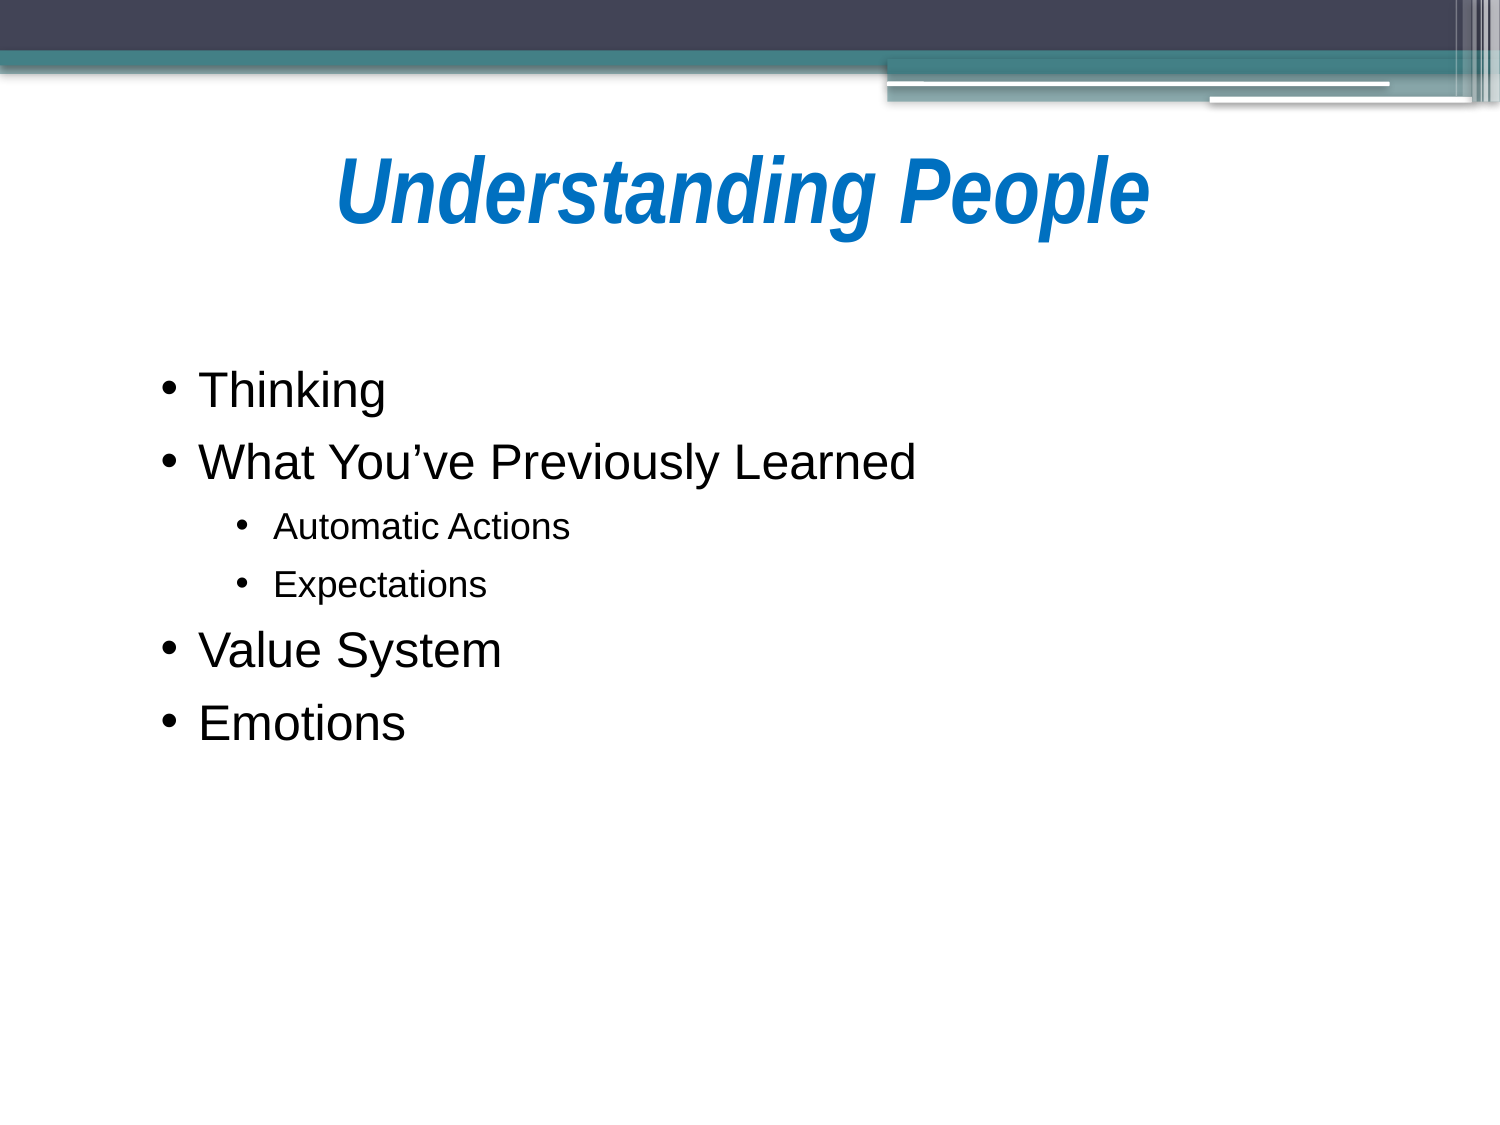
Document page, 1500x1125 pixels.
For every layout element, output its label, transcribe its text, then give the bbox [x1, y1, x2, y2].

title Understanding People [137, 99, 1350, 273]
text_box Thinking What You’ve Previously Learned Automatic Actions Expectations Value System Emotions [145, 349, 1346, 803]
